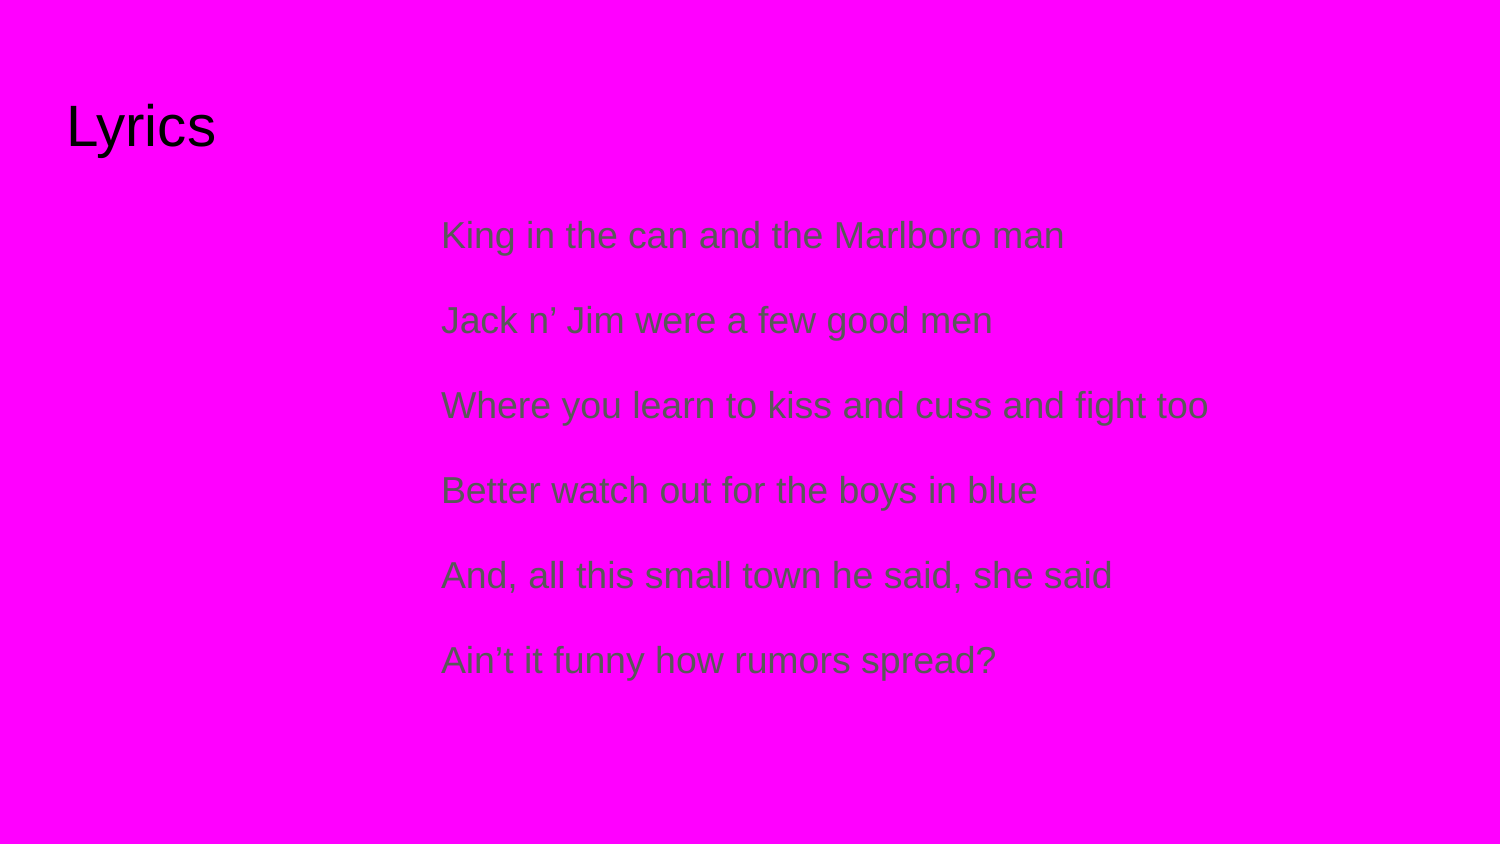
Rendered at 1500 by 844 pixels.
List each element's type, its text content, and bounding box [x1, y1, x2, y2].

list King in the can and the Marlboro man Jack n’ Jim were a few good men Where you learn to kiss and cuss and fight too Better watch out for the boys in blue And, all this small town he said, she said Ain’t it funny how rumors spread? [51, 189, 1449, 750]
title Lyrics [51, 72, 1449, 167]
